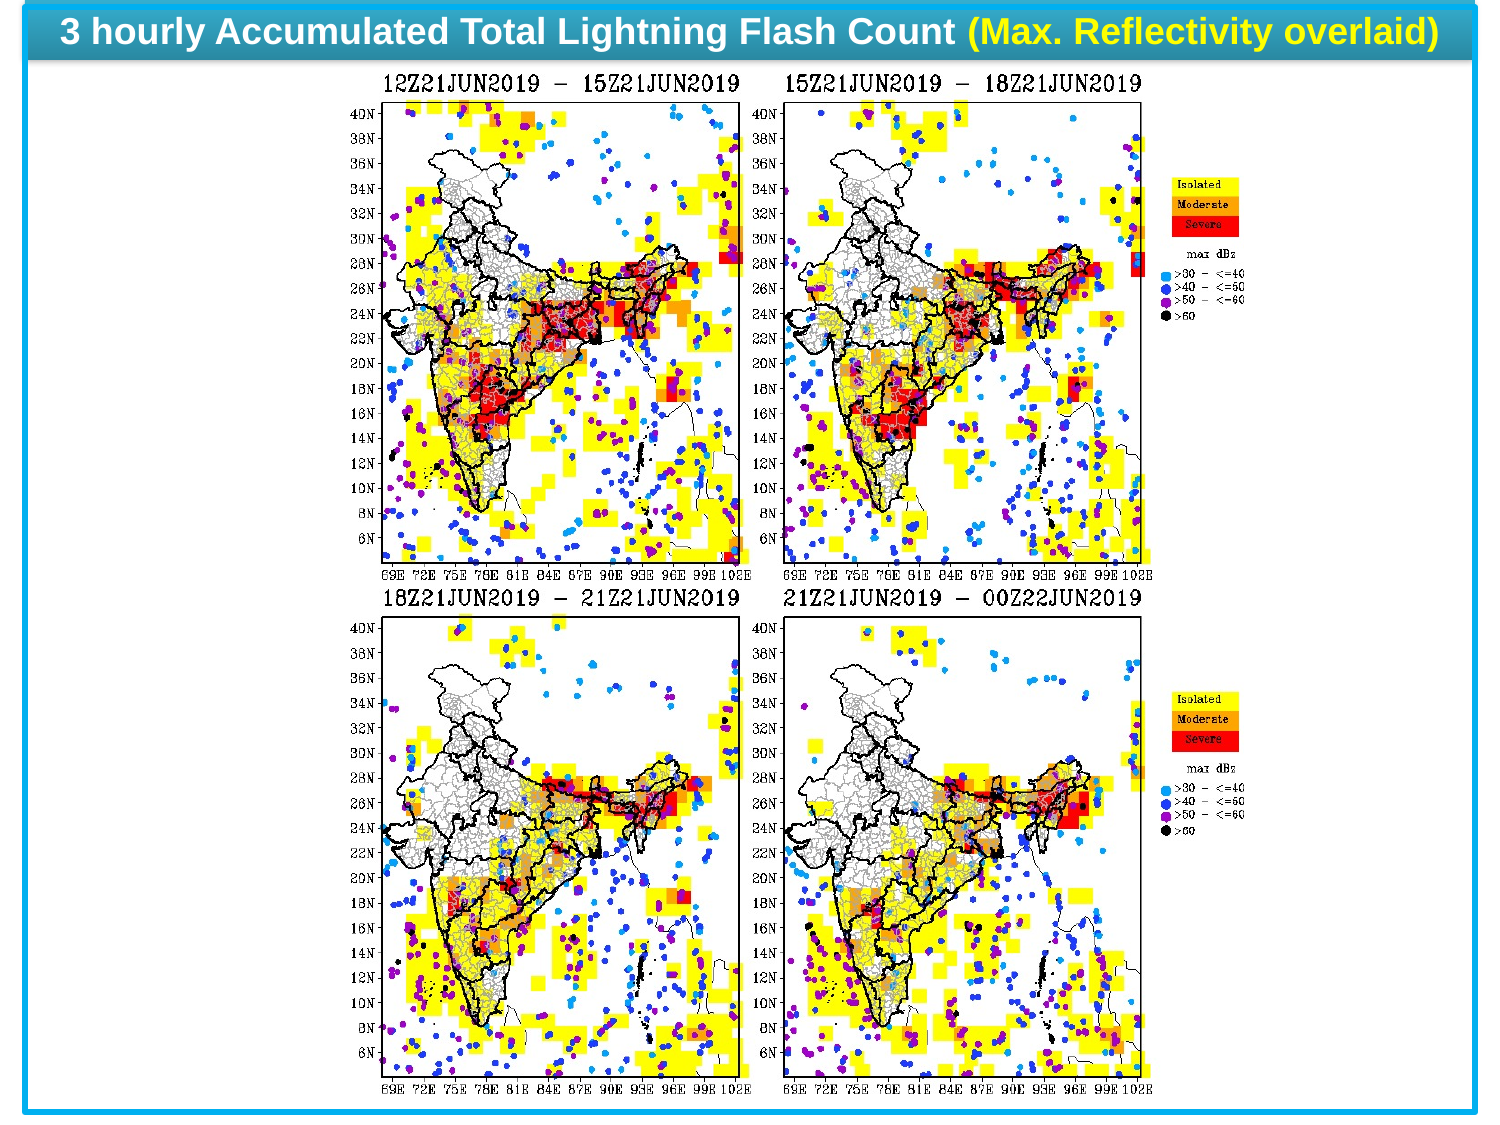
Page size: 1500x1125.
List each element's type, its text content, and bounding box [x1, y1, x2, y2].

picture [349, 74, 1244, 1094]
text_box 3 hourly Accumulated Total Lightning Flash Count (Max. Reflectivity overlaid) [24, 0, 1475, 5]
text_box [23, 5, 1477, 1114]
